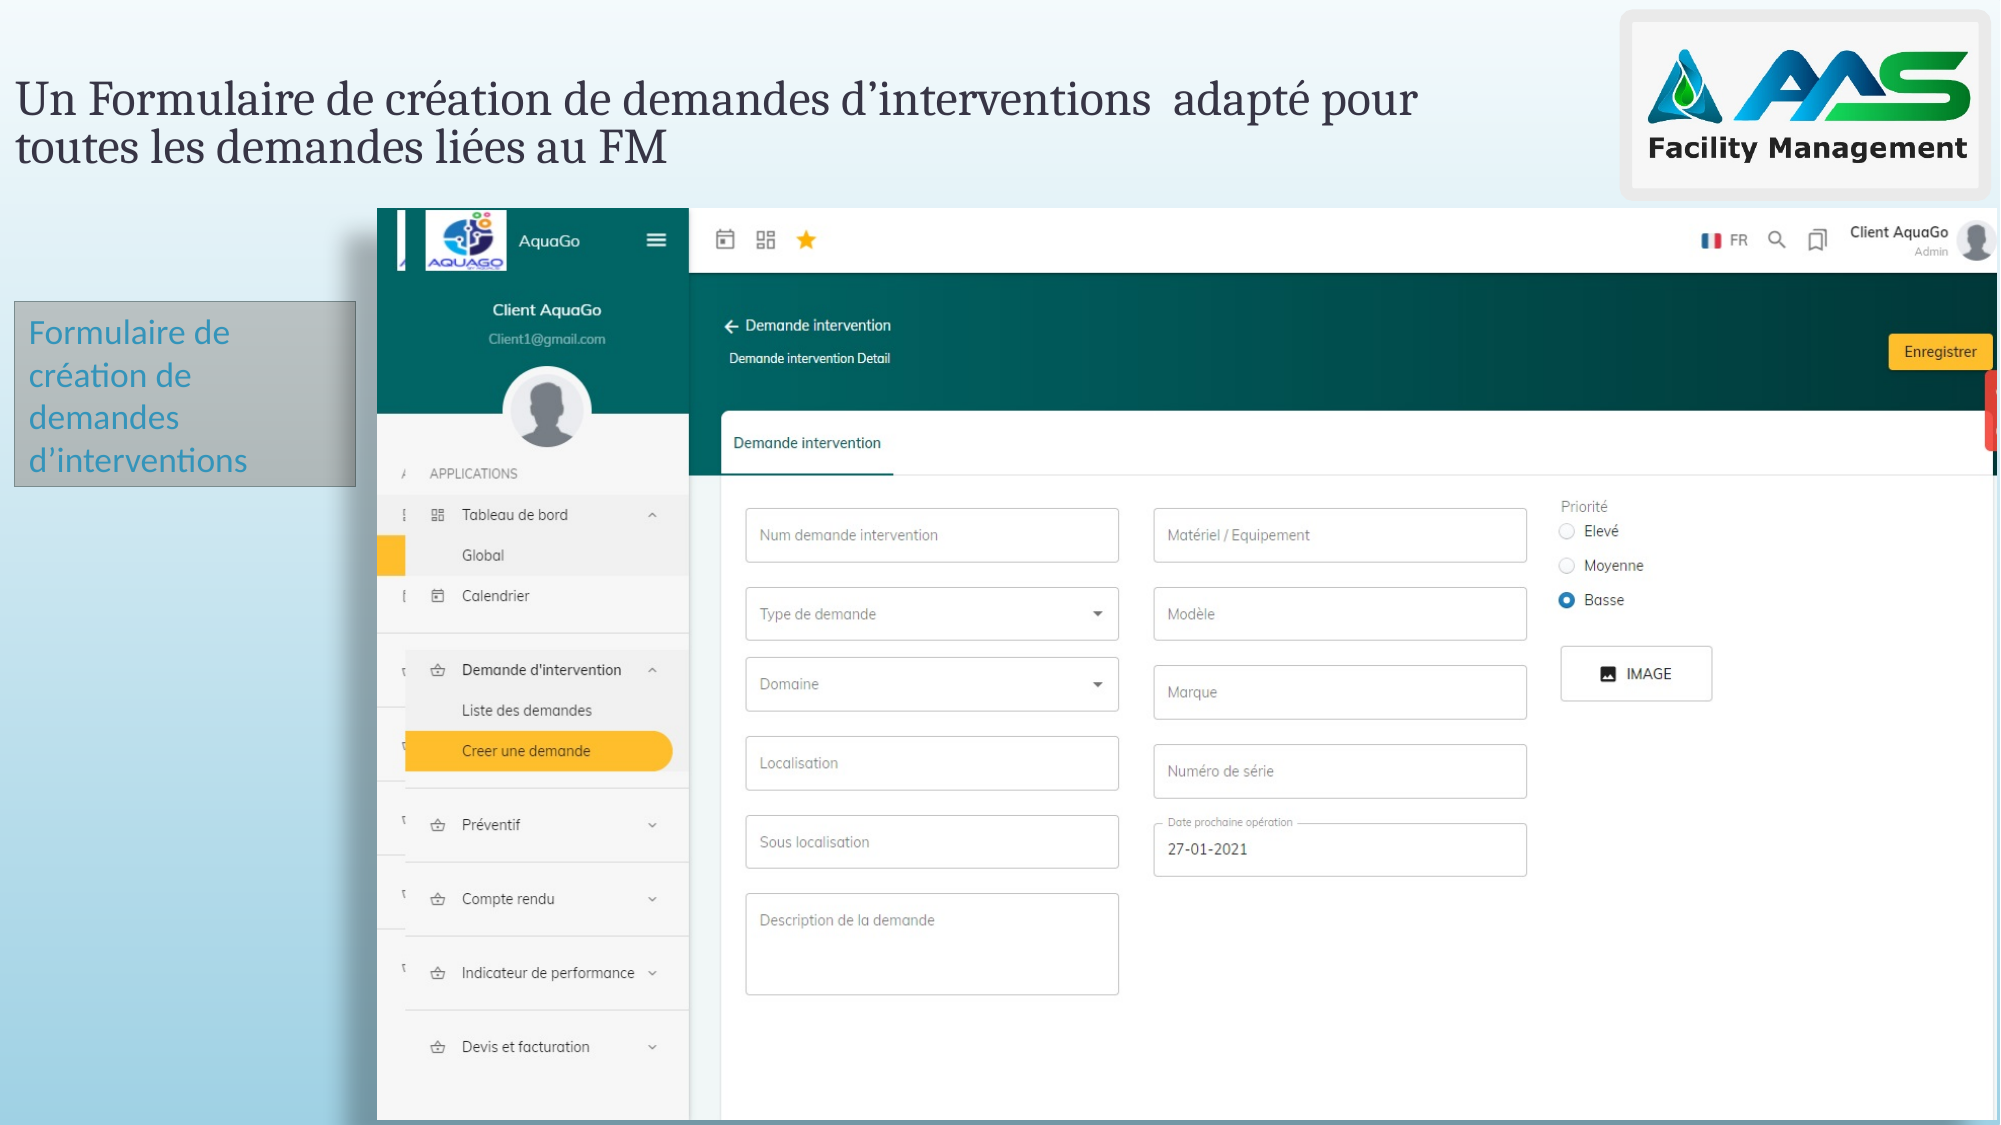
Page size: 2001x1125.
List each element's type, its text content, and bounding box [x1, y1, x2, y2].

text_box Formulaire de création de demandes d’interventions [14, 301, 331, 487]
title Un Formulaire de création de demandes d’interventions adapté pour toutes les demandes liées au FM [0, 55, 1474, 181]
picture [377, 208, 1997, 1120]
picture [1625, 15, 1985, 195]
